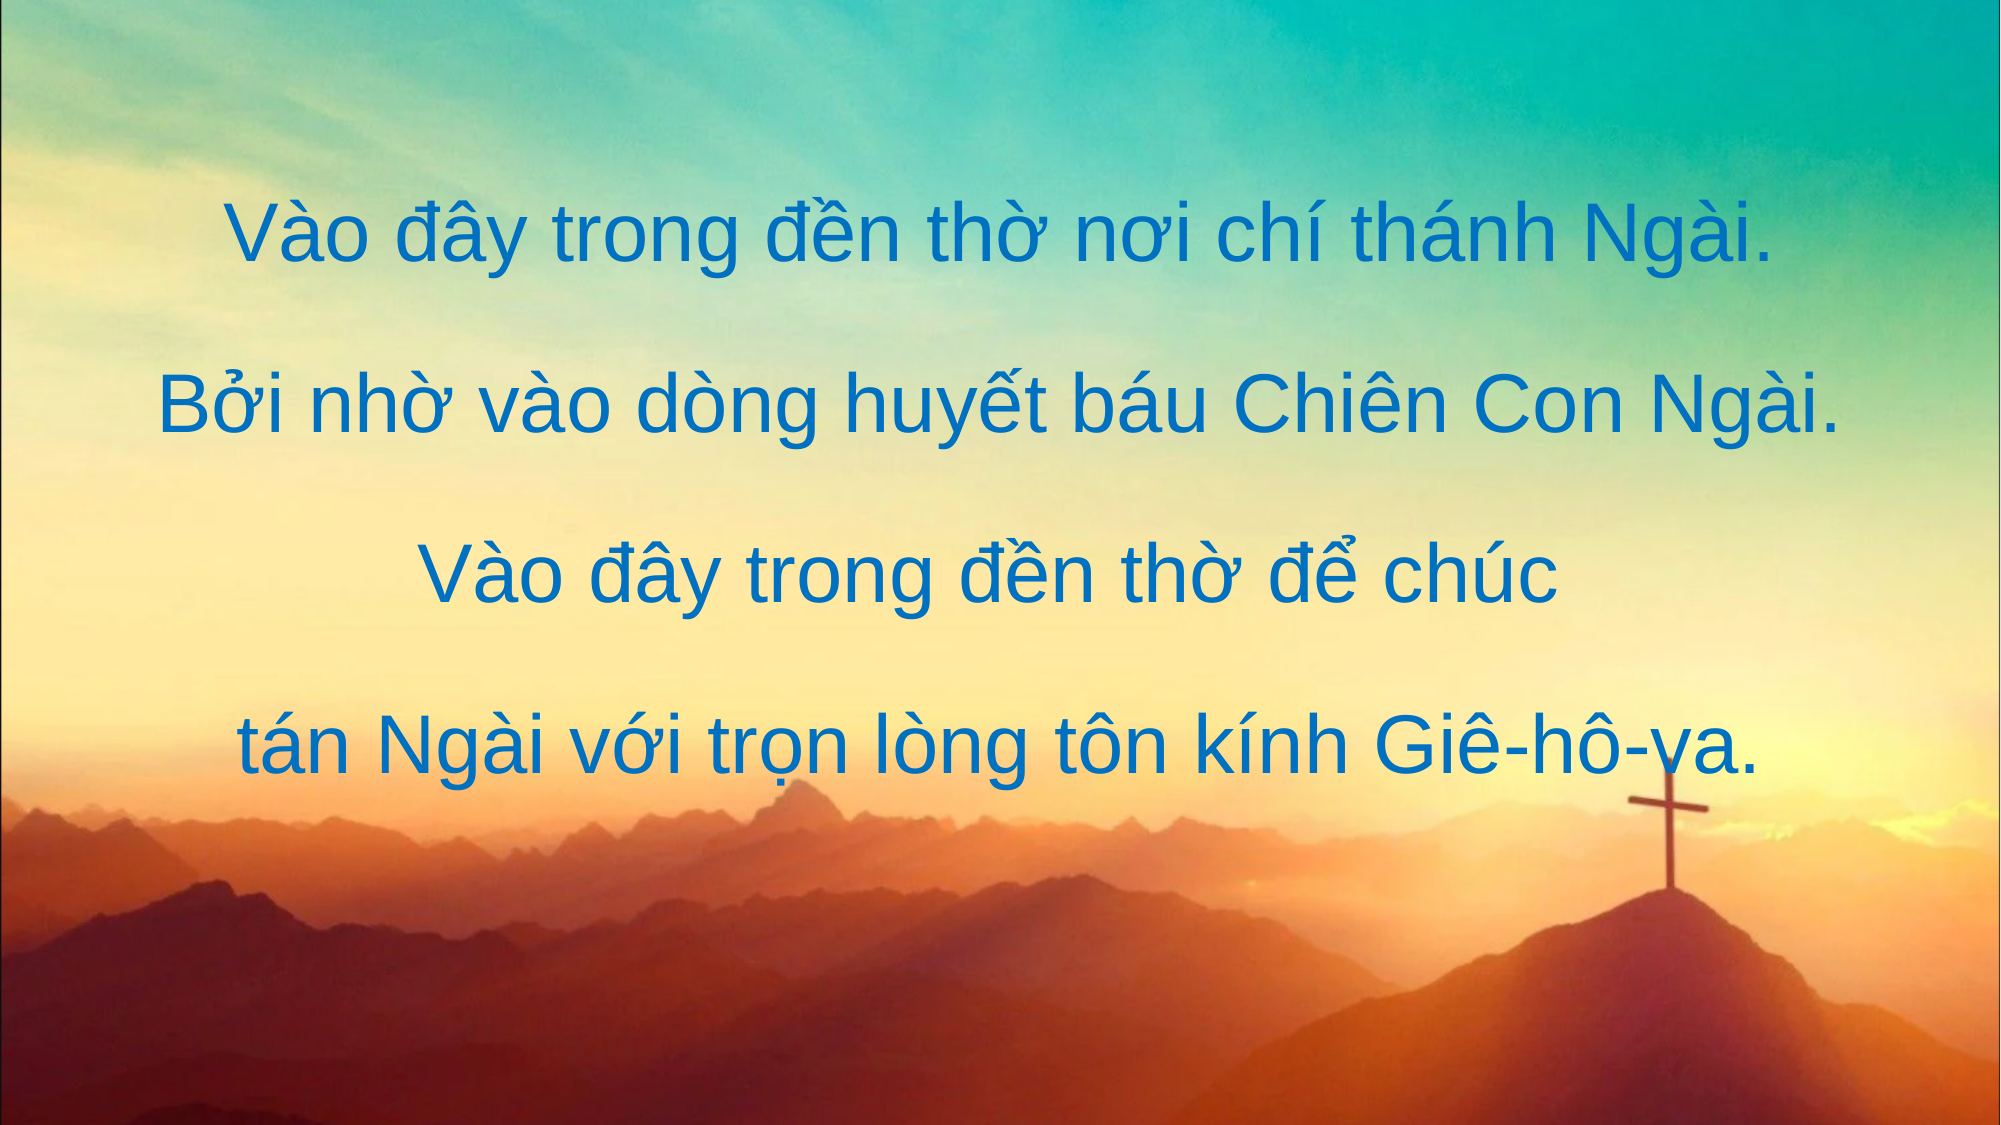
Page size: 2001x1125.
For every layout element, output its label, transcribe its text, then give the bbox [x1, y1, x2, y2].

list Vào đây trong đền thờ nơi chí thánh Ngài. Bởi nhờ vào dòng huyết báu Chiên Con Ngài. Vào đây trong đền thờ để chúc tán Ngài với trọn lòng tôn kính Giê-hô-va. [0, 0, 2000, 1125]
